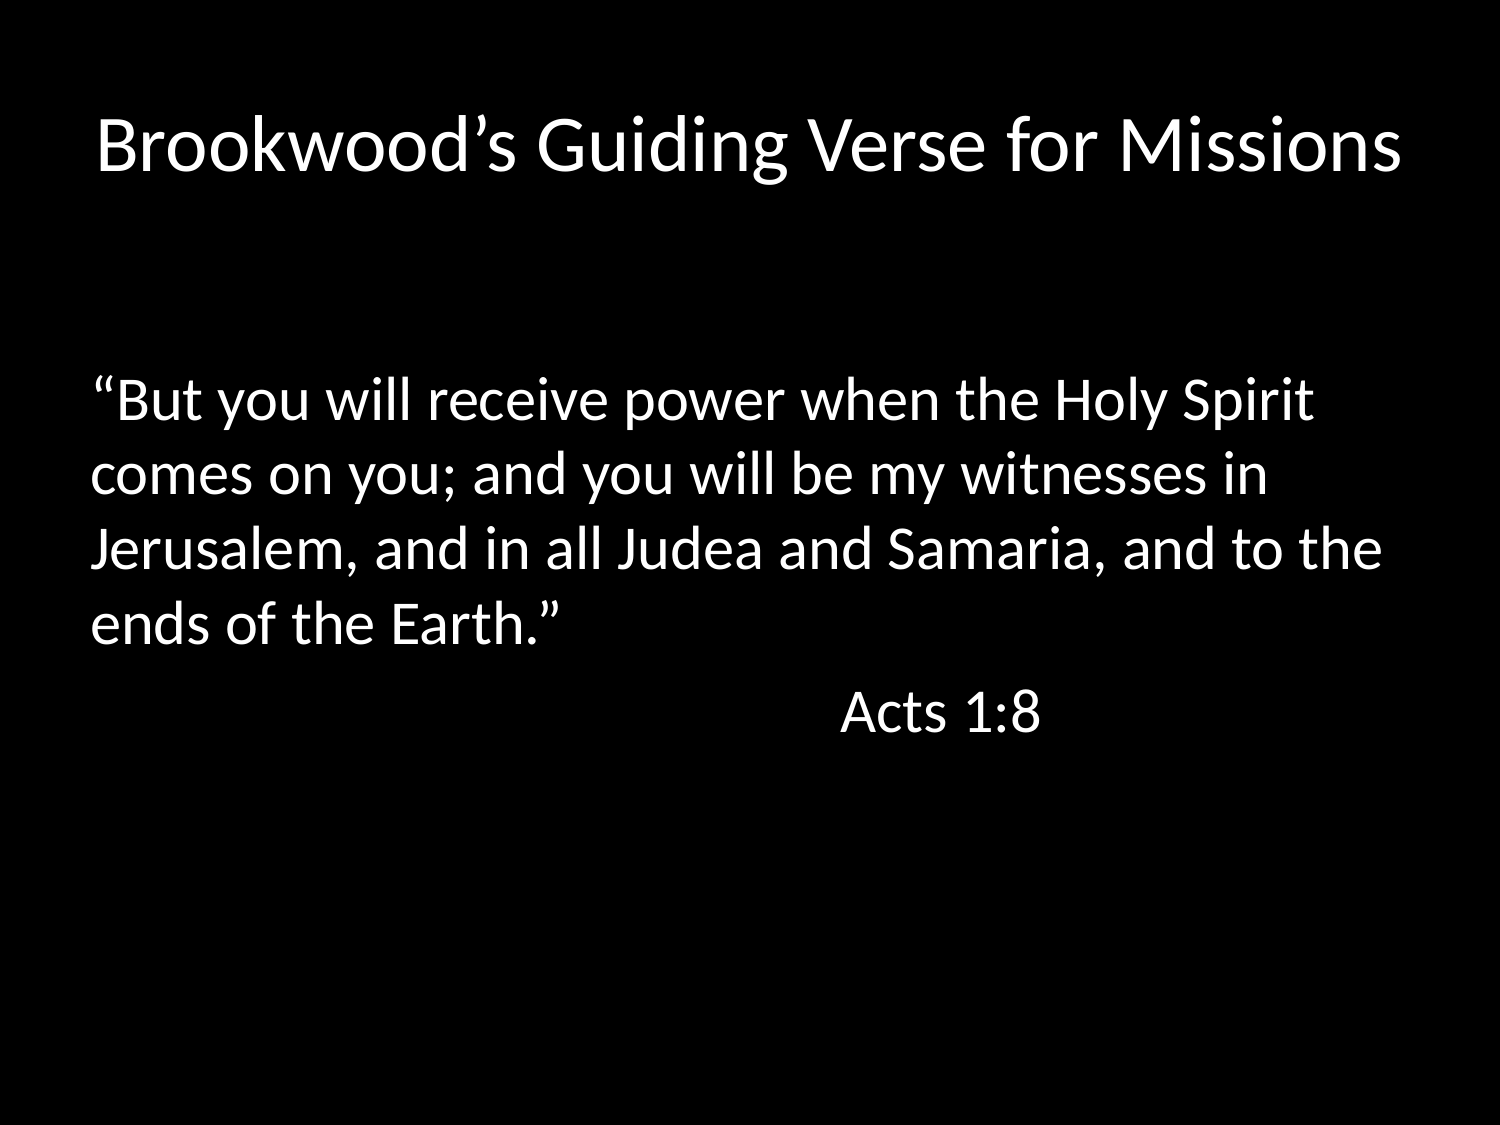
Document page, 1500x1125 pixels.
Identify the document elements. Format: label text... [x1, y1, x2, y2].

list “But you will receive power when the Holy Spirit comes on you; and you will be my witnesses in Jerusalem, and in all Judea and Samaria, and to the ends of the Earth.” Acts 1:8 [75, 262, 1425, 1005]
title Brookwood’s Guiding Verse for Missions [75, 45, 1425, 233]
